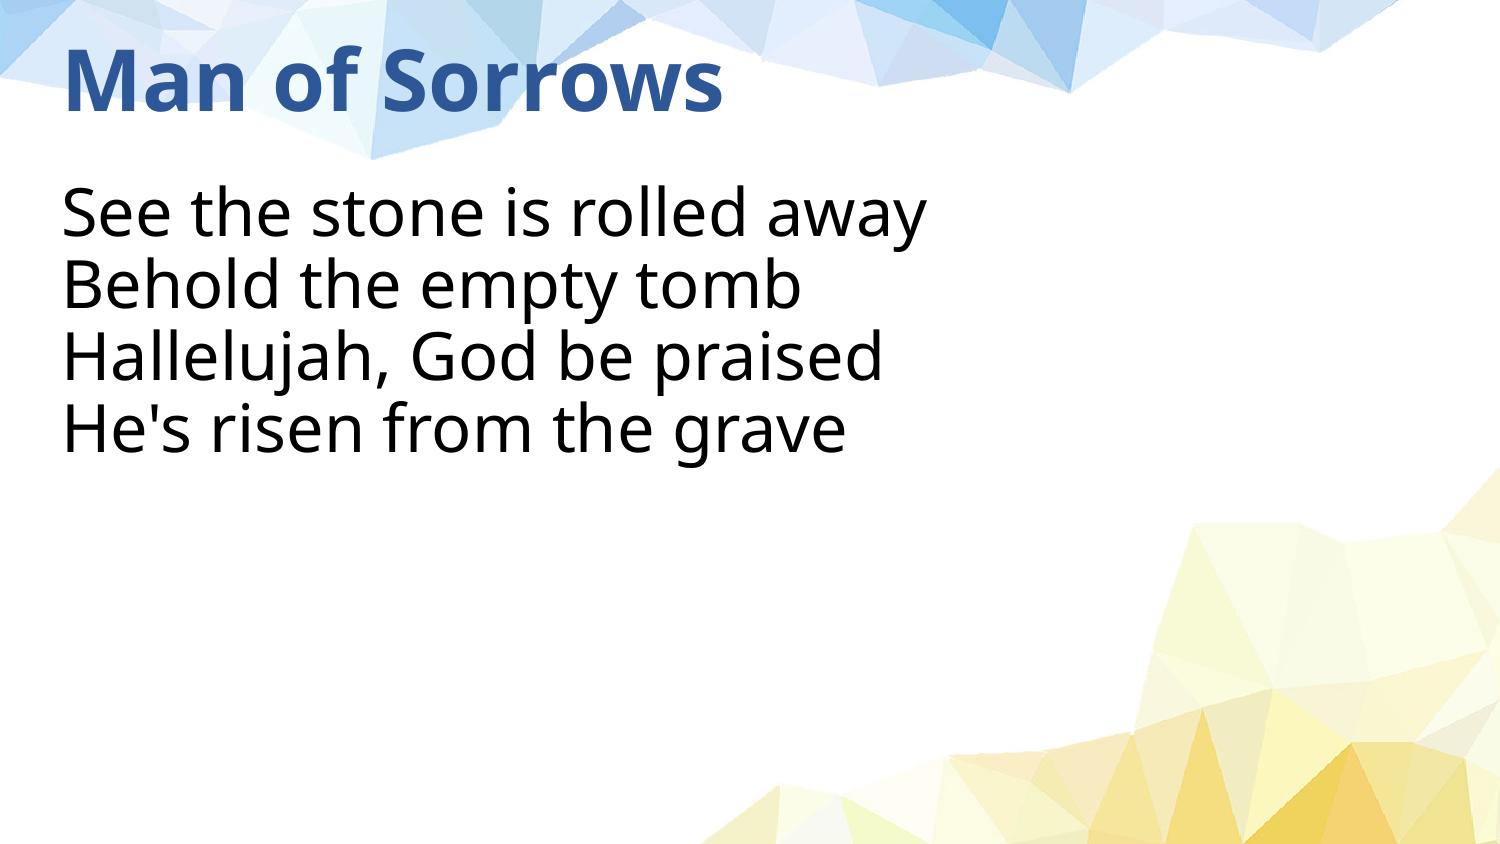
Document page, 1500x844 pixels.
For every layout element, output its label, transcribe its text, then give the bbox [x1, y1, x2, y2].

picture [0, 0, 1500, 844]
list See the stone is rolled away Behold the empty tomb Hallelujah, God be praised He's risen from the grave [46, 171, 1486, 834]
title Man of Sorrows [46, 18, 1486, 149]
